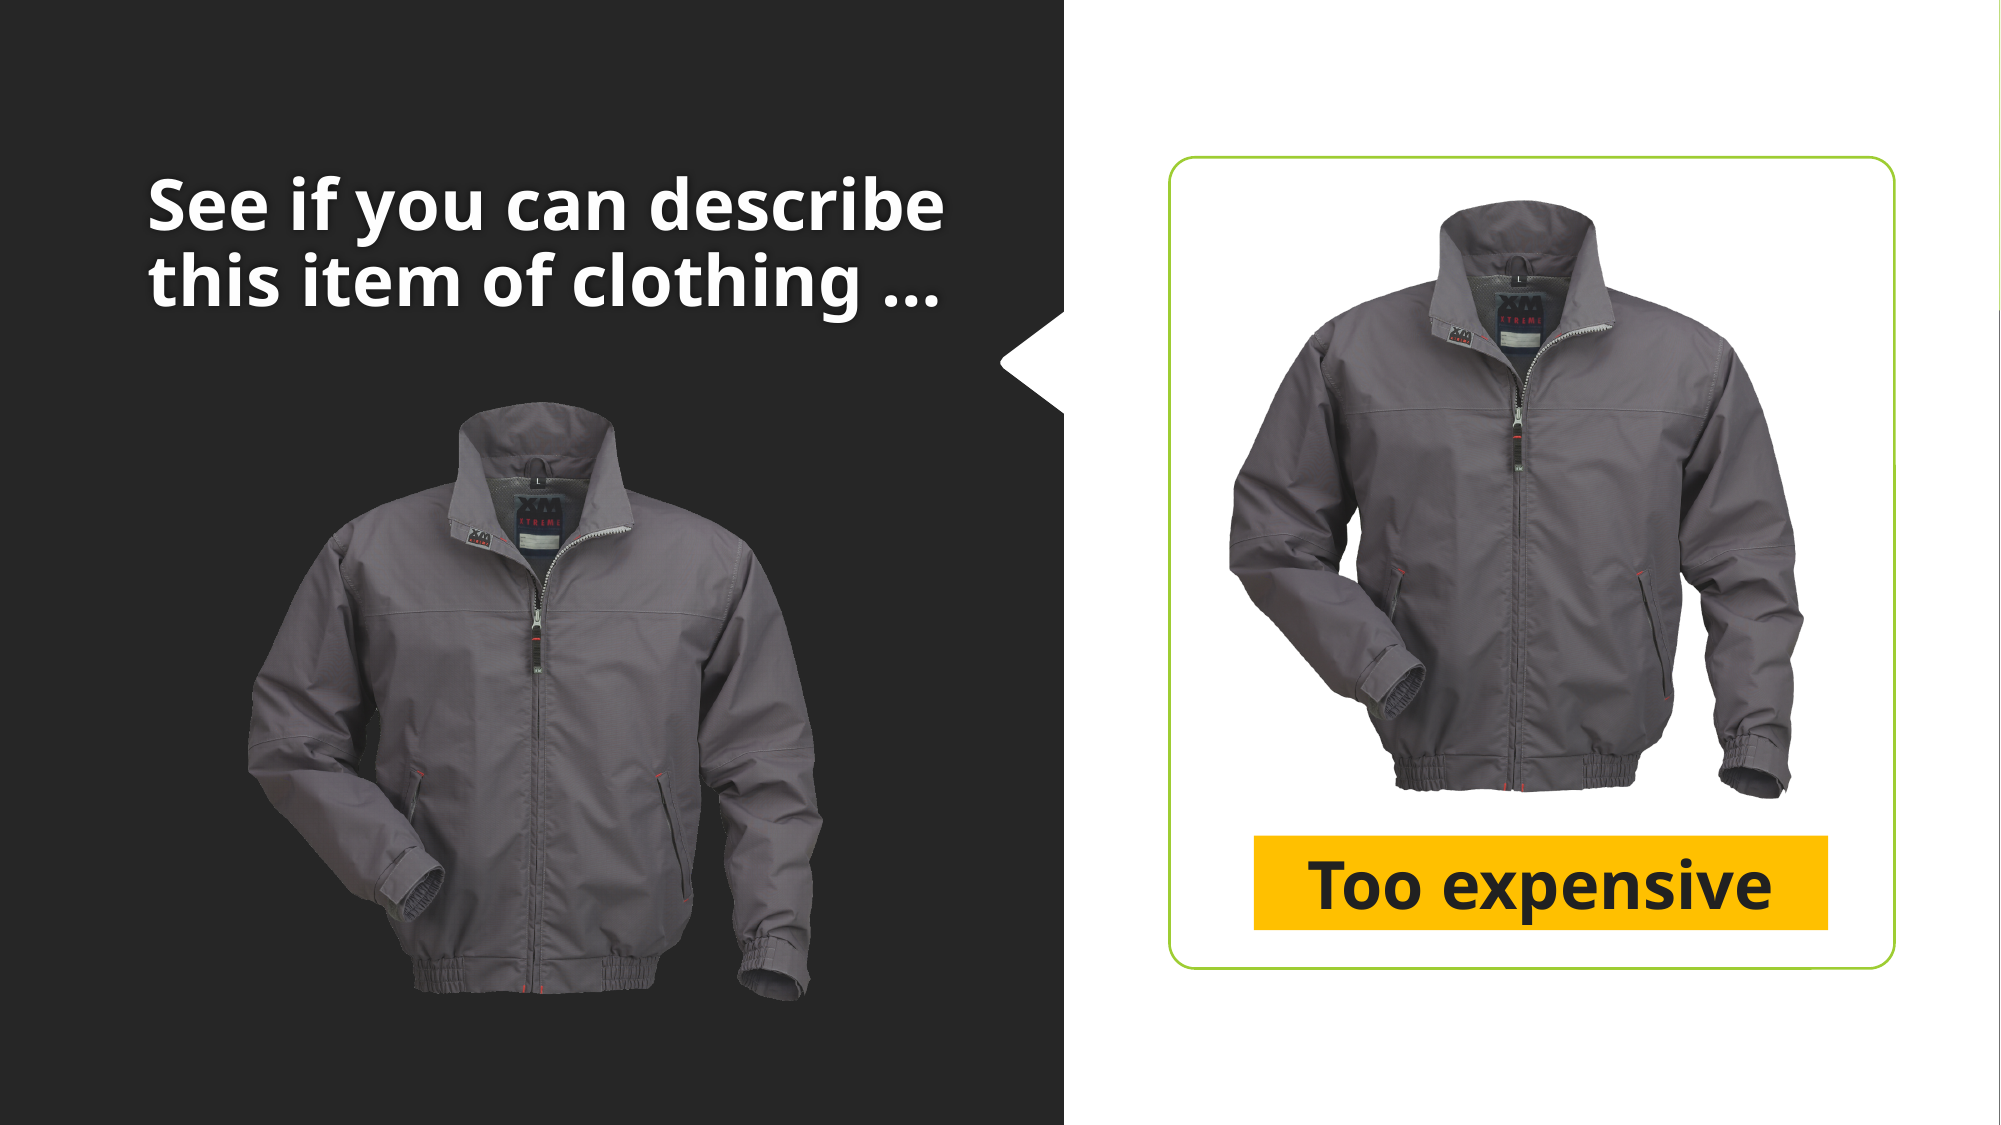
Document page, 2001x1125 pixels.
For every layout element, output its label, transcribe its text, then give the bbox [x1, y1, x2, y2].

text_box [1002, 0, 2000, 1125]
text_box [0, 0, 1066, 1125]
text_box Too expensive [1253, 835, 1829, 931]
title See if you can describe this item of clothing … [132, 73, 986, 330]
text_box [1168, 155, 1896, 970]
picture [1228, 200, 1804, 799]
picture [248, 402, 823, 1001]
